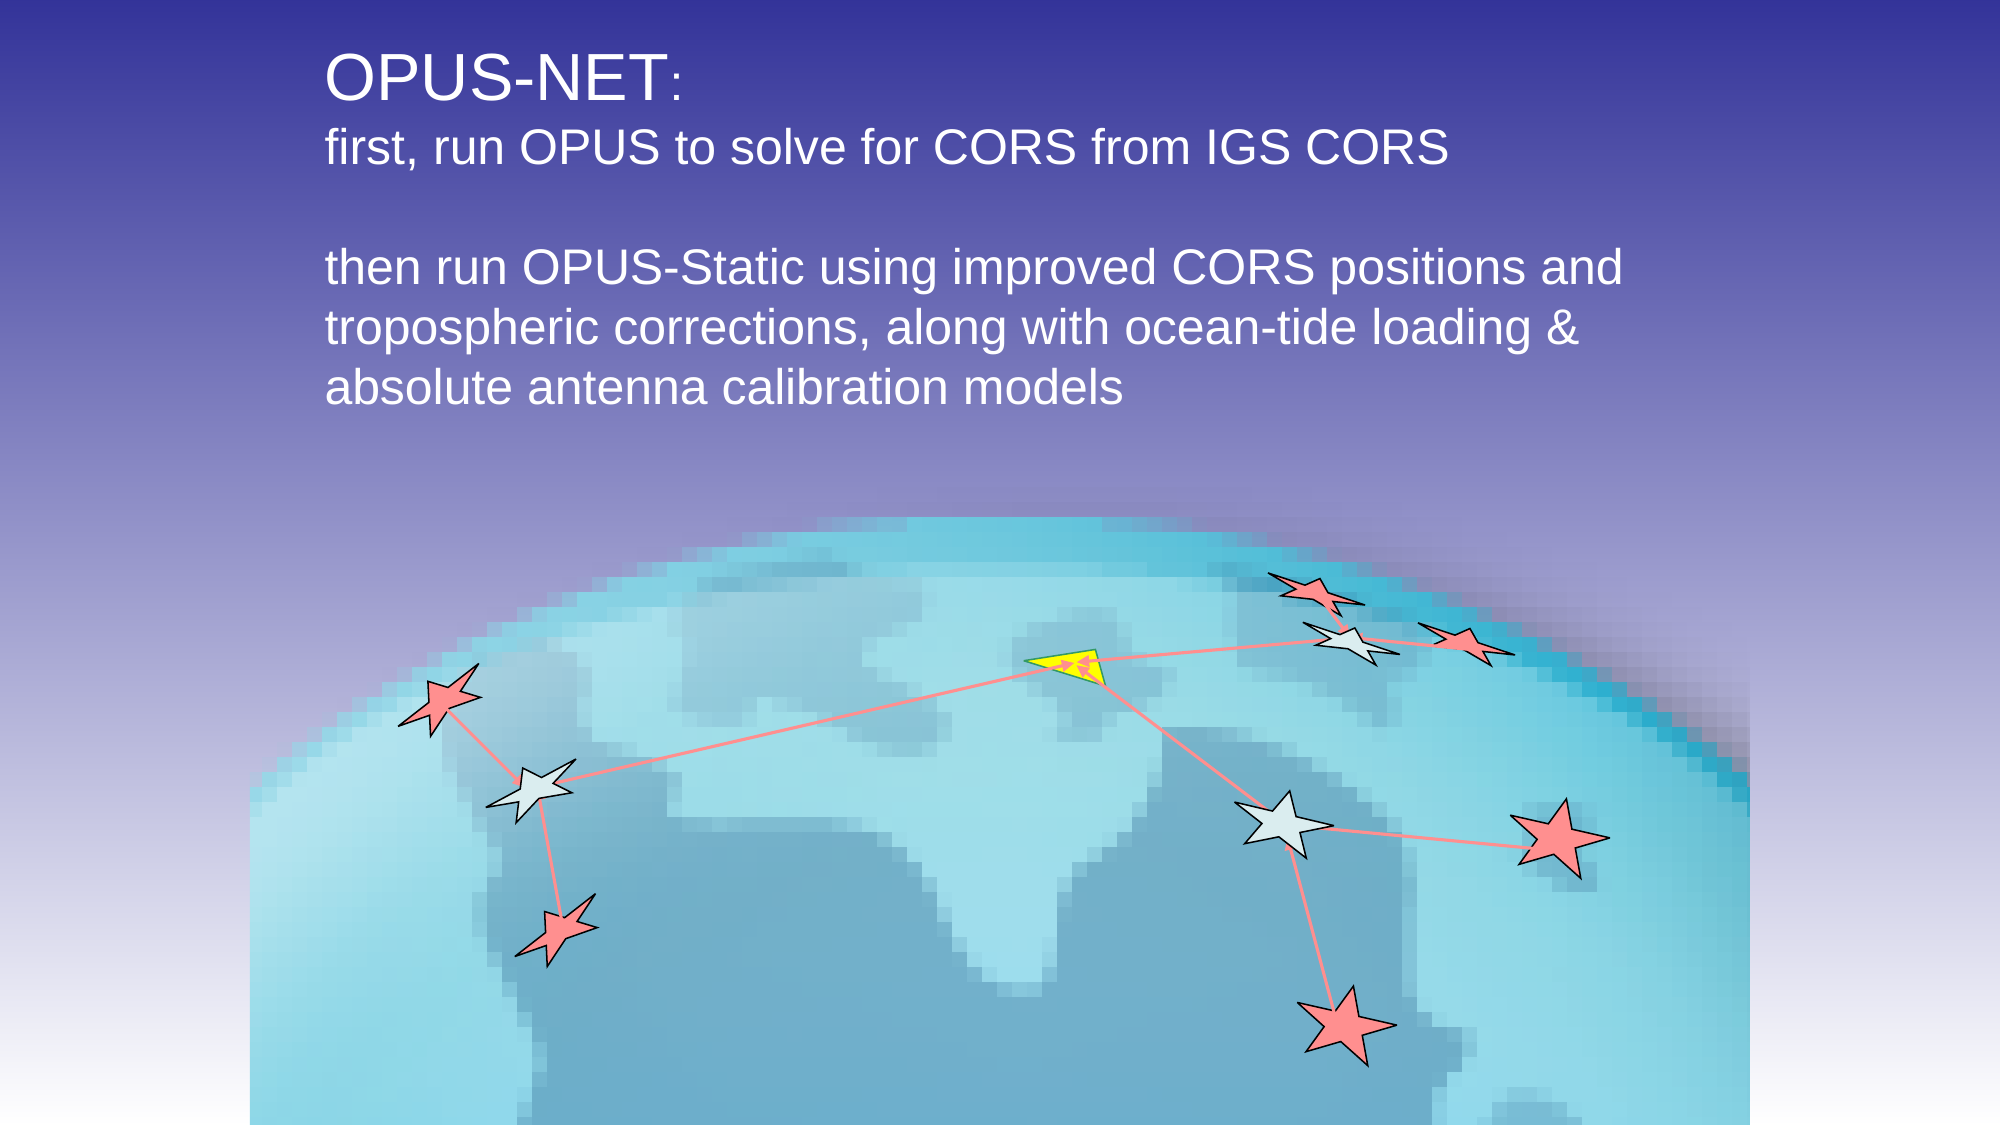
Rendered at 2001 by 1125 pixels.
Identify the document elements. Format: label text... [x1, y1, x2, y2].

text_box OPUS-NET: first, run OPUS to solve for CORS from IGS CORS then run OPUS-Static using improved CORS positions and tropospheric corrections, along with ocean-tide loading & absolute antenna calibration models [309, 26, 1672, 365]
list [249, 367, 1751, 1125]
